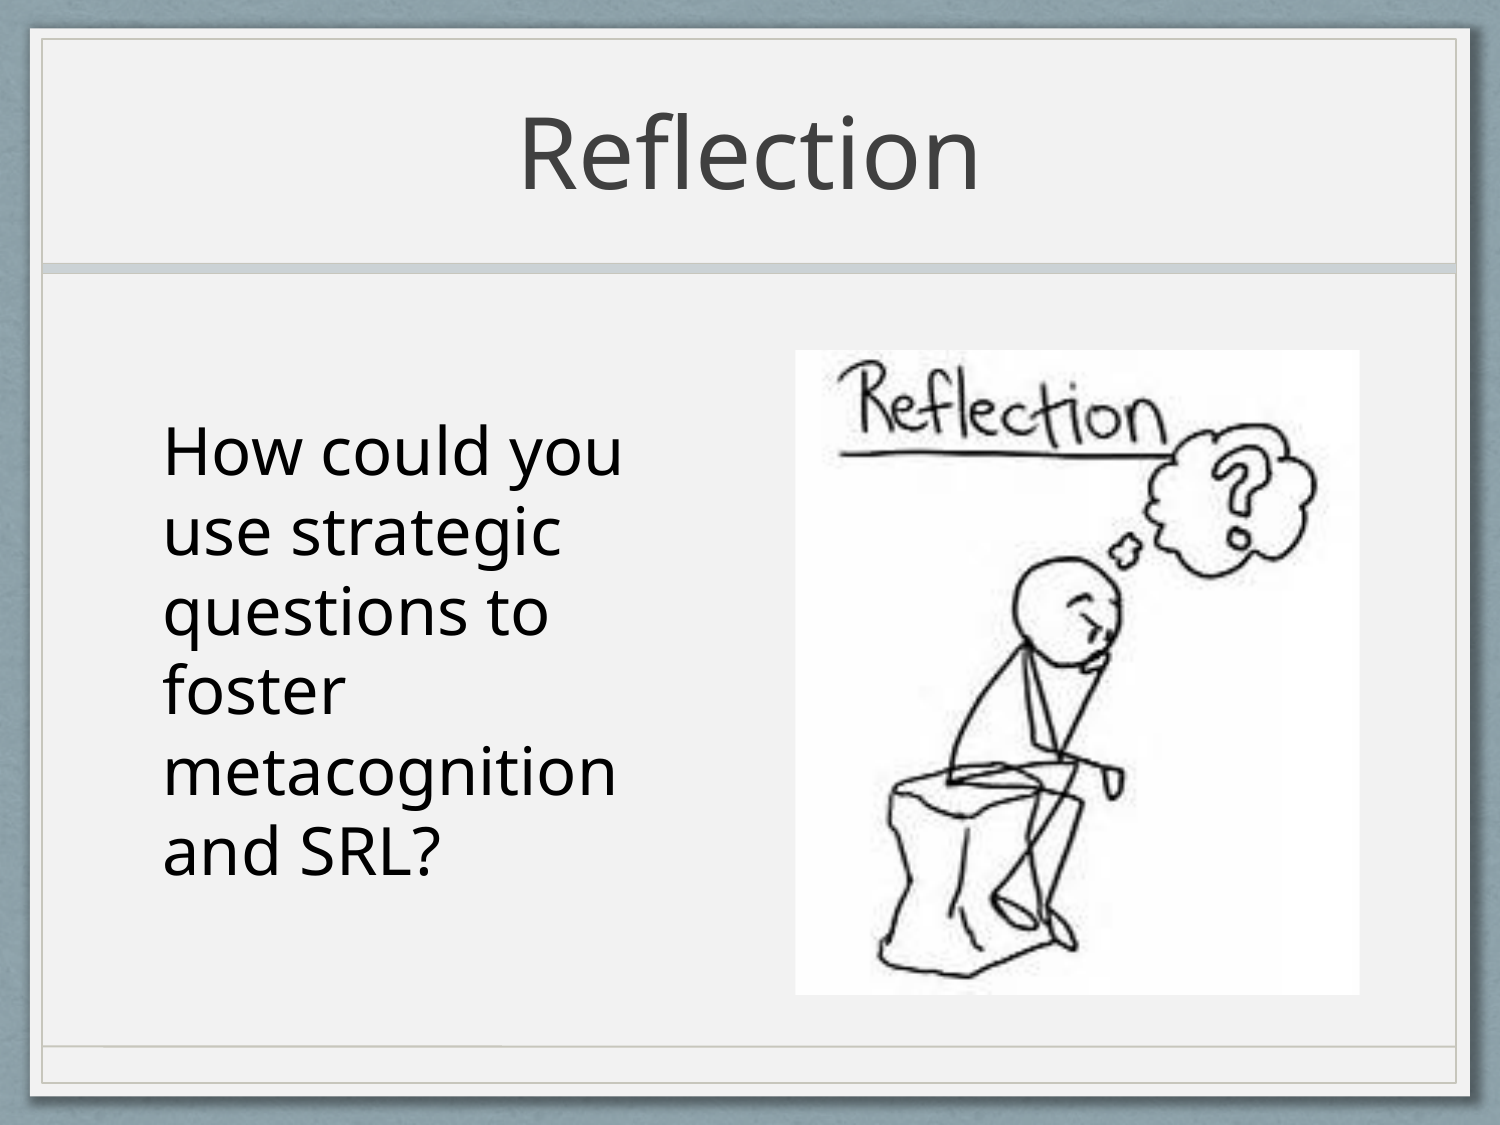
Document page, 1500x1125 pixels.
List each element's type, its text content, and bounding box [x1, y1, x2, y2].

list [794, 349, 1361, 996]
text_box How could you use strategic questions to foster metacognition and SRL? [147, 401, 671, 896]
title Reflection [147, 40, 1353, 260]
